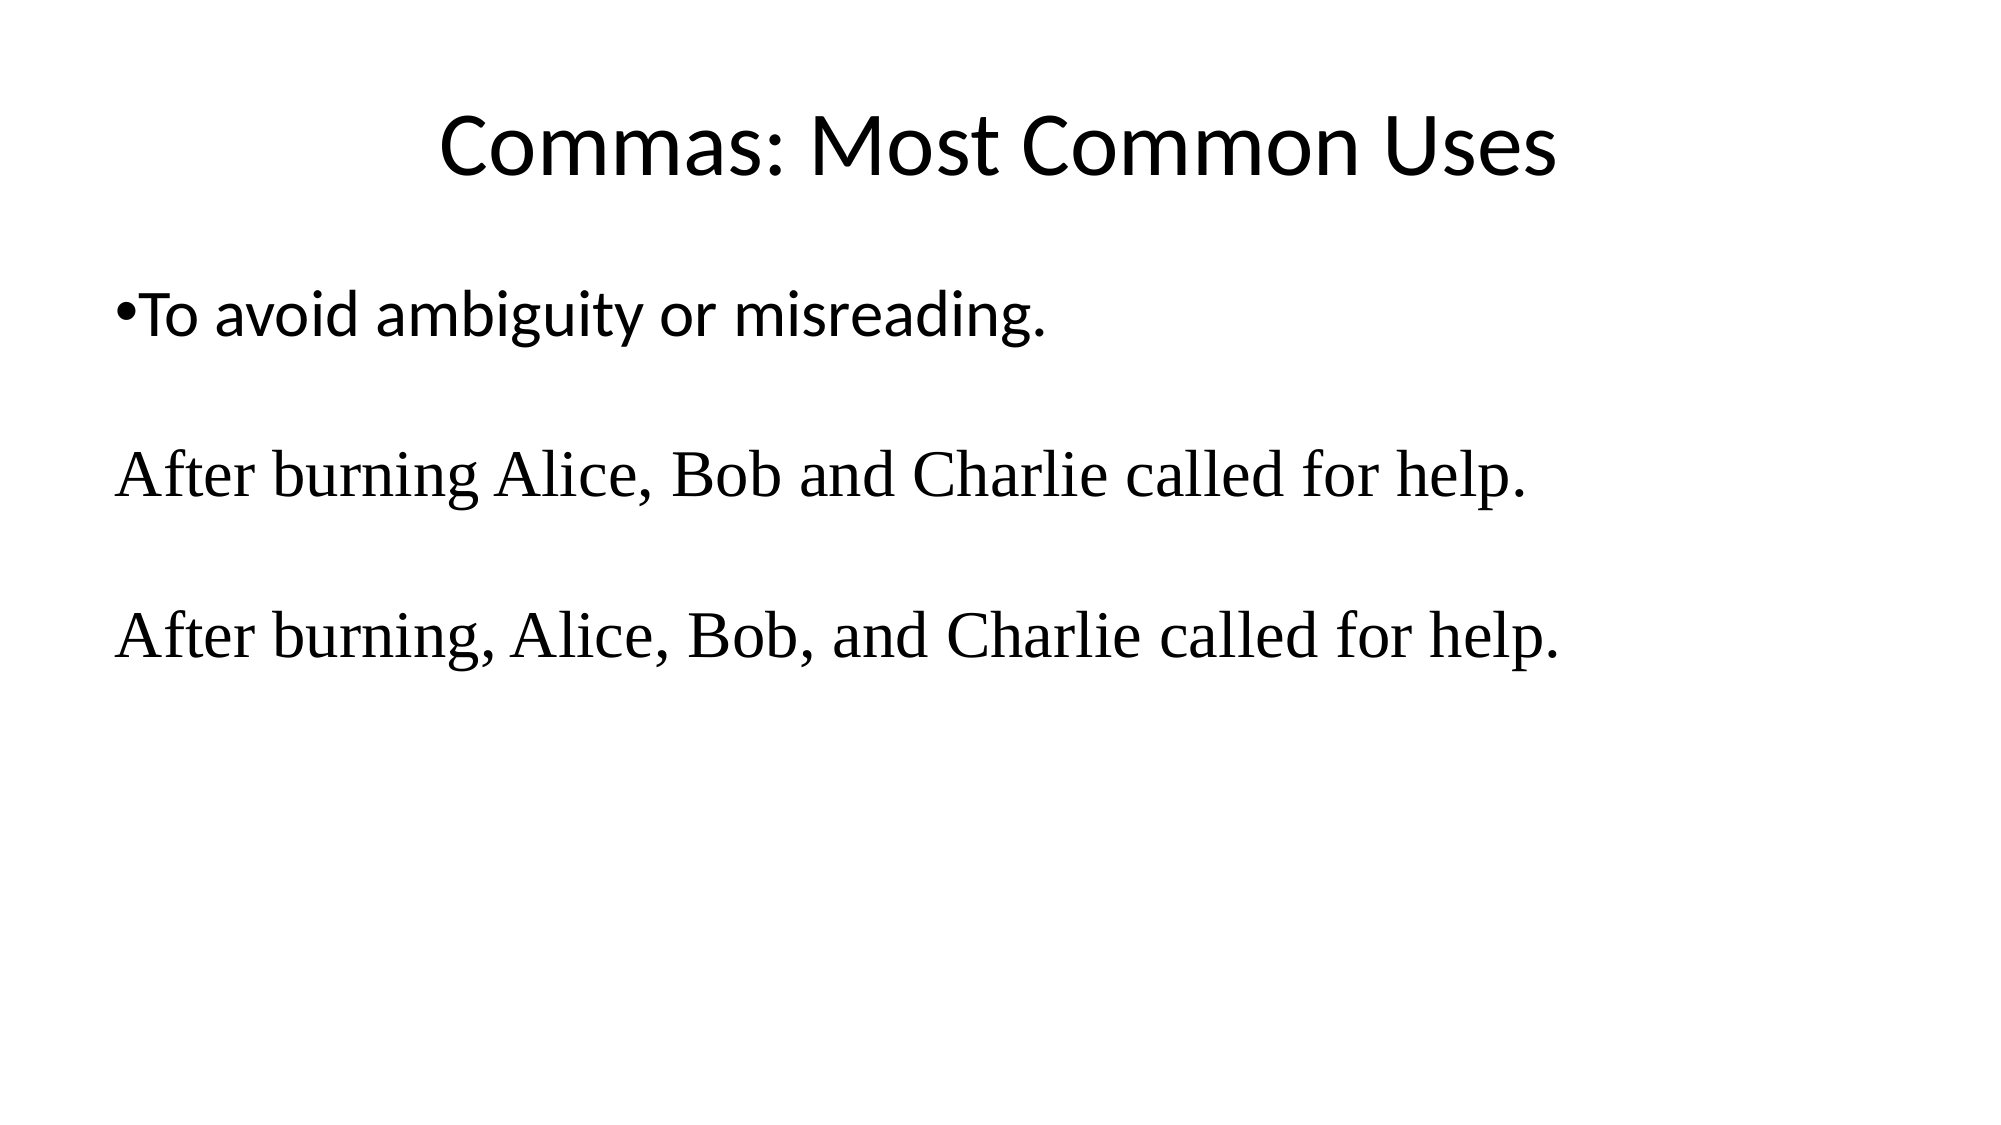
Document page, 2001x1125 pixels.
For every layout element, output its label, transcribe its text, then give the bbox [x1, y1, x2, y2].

title Commas: Most Common Uses [99, 45, 1900, 233]
list To avoid ambiguity or misreading. After burning Alice, Bob and Charlie called for help. After burning, Alice, Bob, and Charlie called for help. [99, 262, 1900, 1005]
